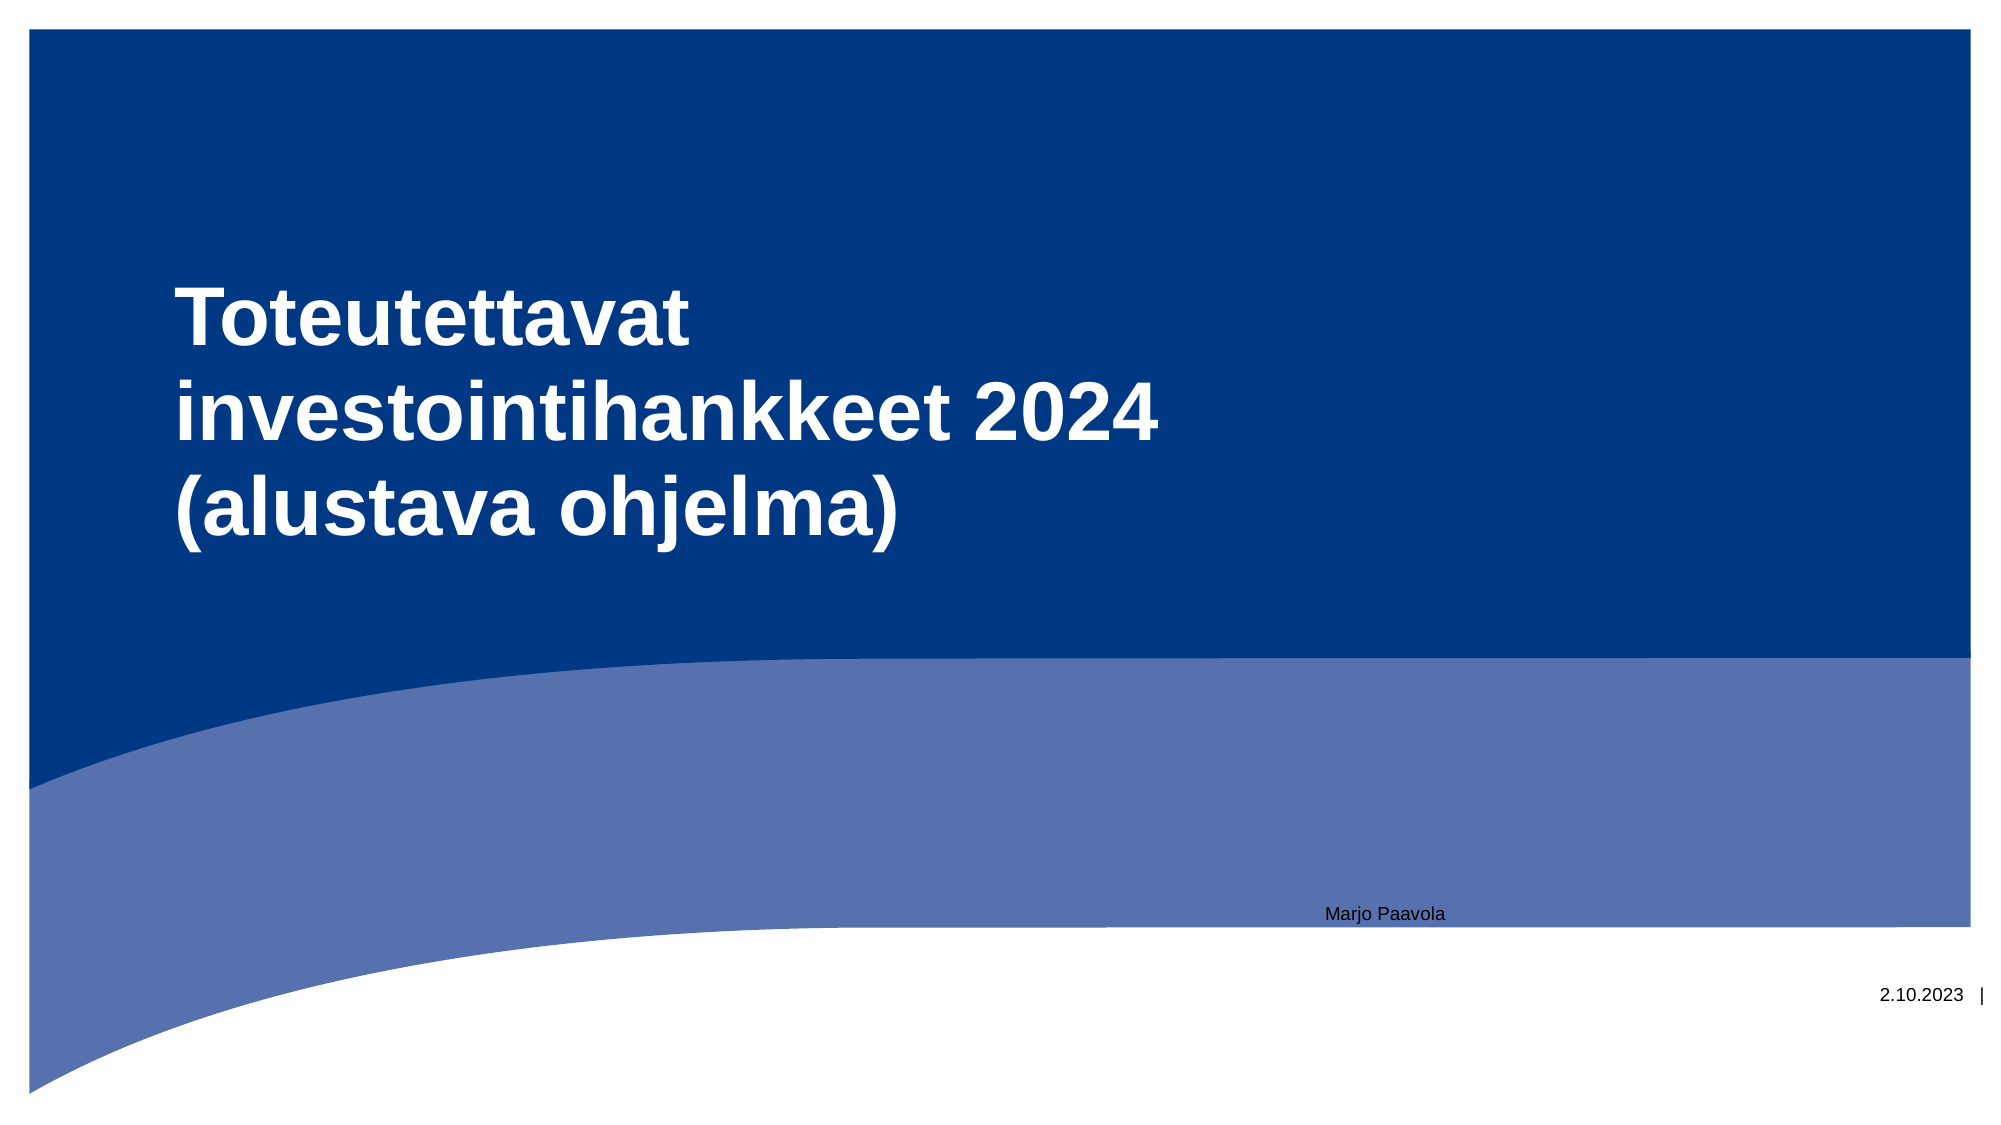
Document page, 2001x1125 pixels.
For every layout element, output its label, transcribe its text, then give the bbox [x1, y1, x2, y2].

title Toteutettavat investointihankkeet 2024 (alustava ohjelma) [174, 249, 1409, 575]
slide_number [1796, 940, 2000, 1046]
footer Marjo Paavola [1325, 894, 2000, 929]
